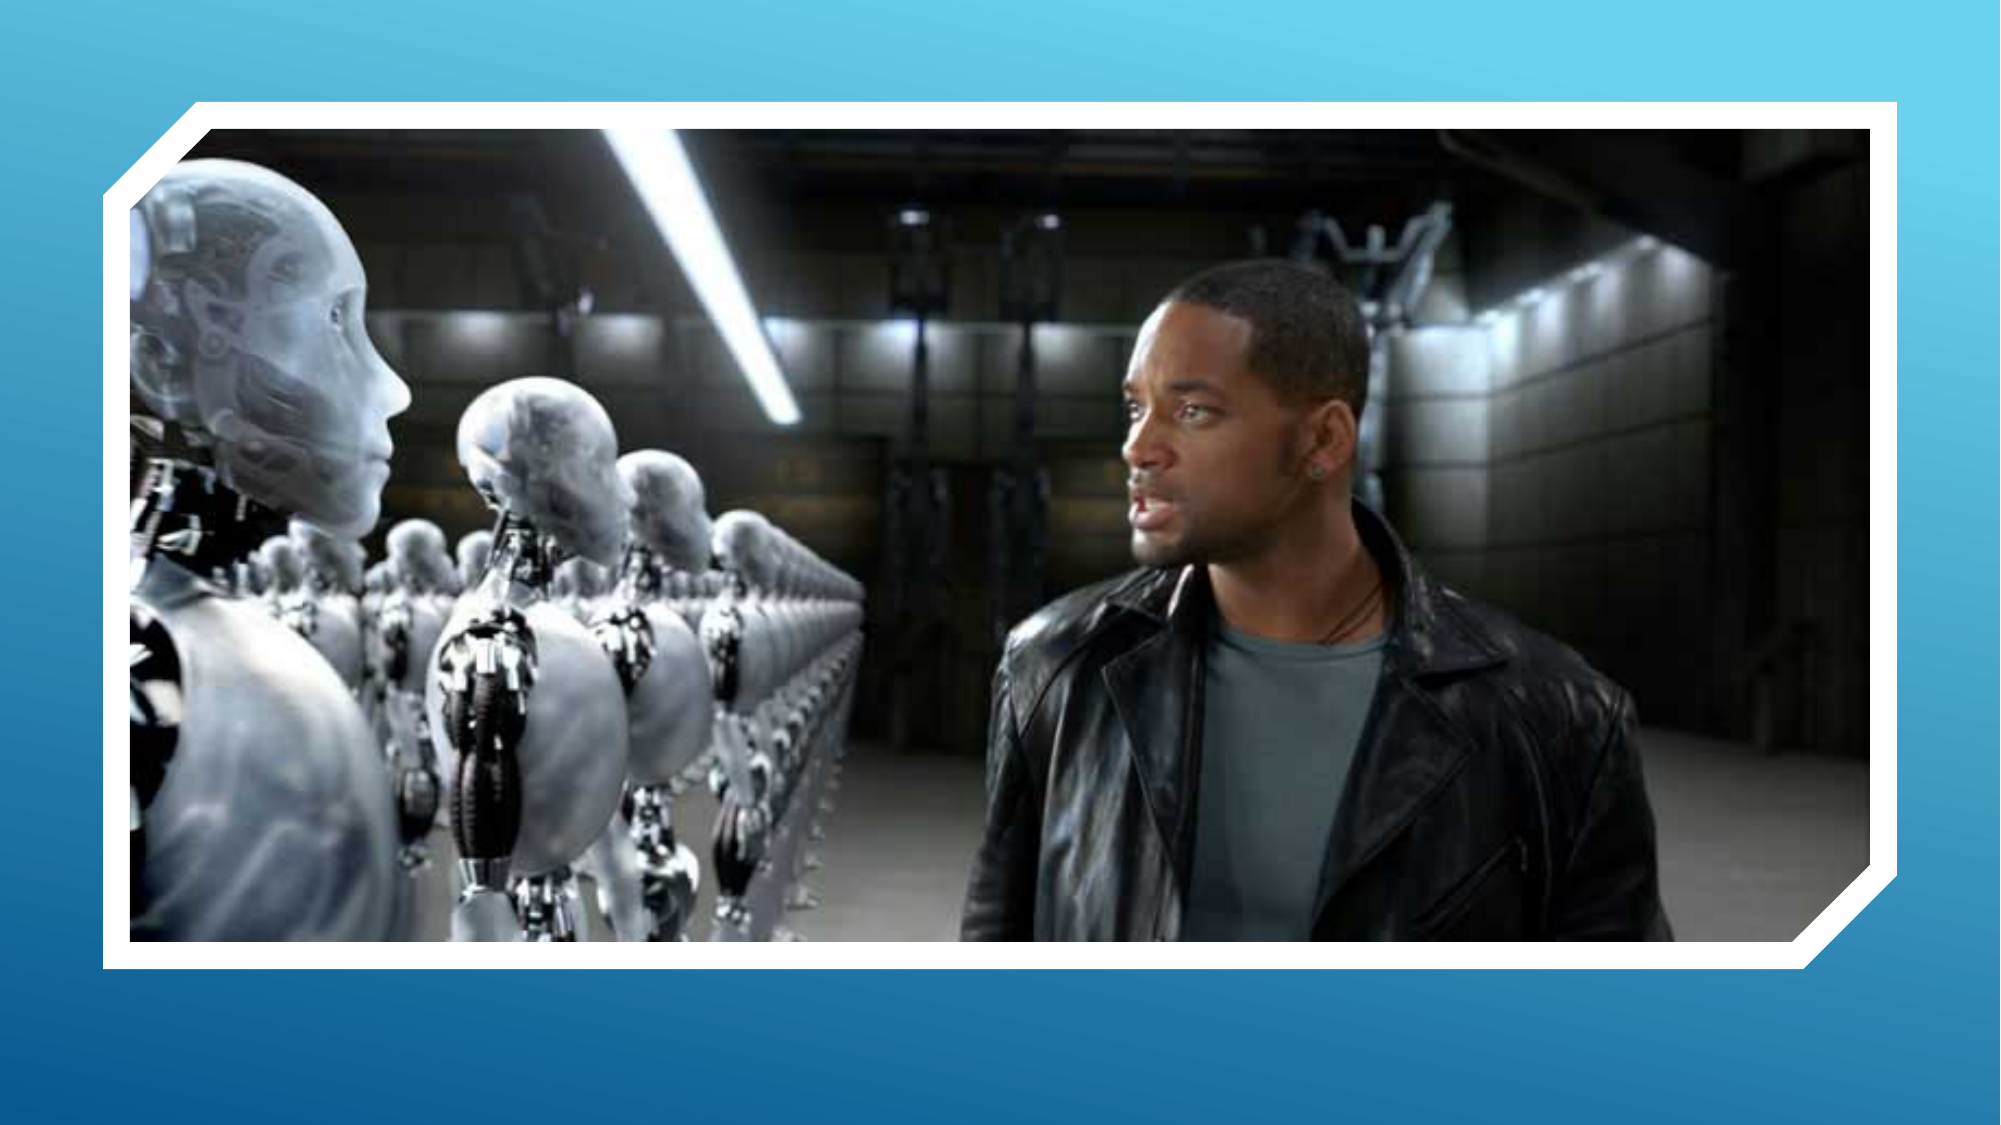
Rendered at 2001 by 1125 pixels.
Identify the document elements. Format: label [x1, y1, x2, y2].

picture [129, 128, 1871, 943]
text_box [168, 100, 1899, 904]
text_box [0, 0, 2000, 1125]
text_box [101, 167, 1832, 971]
